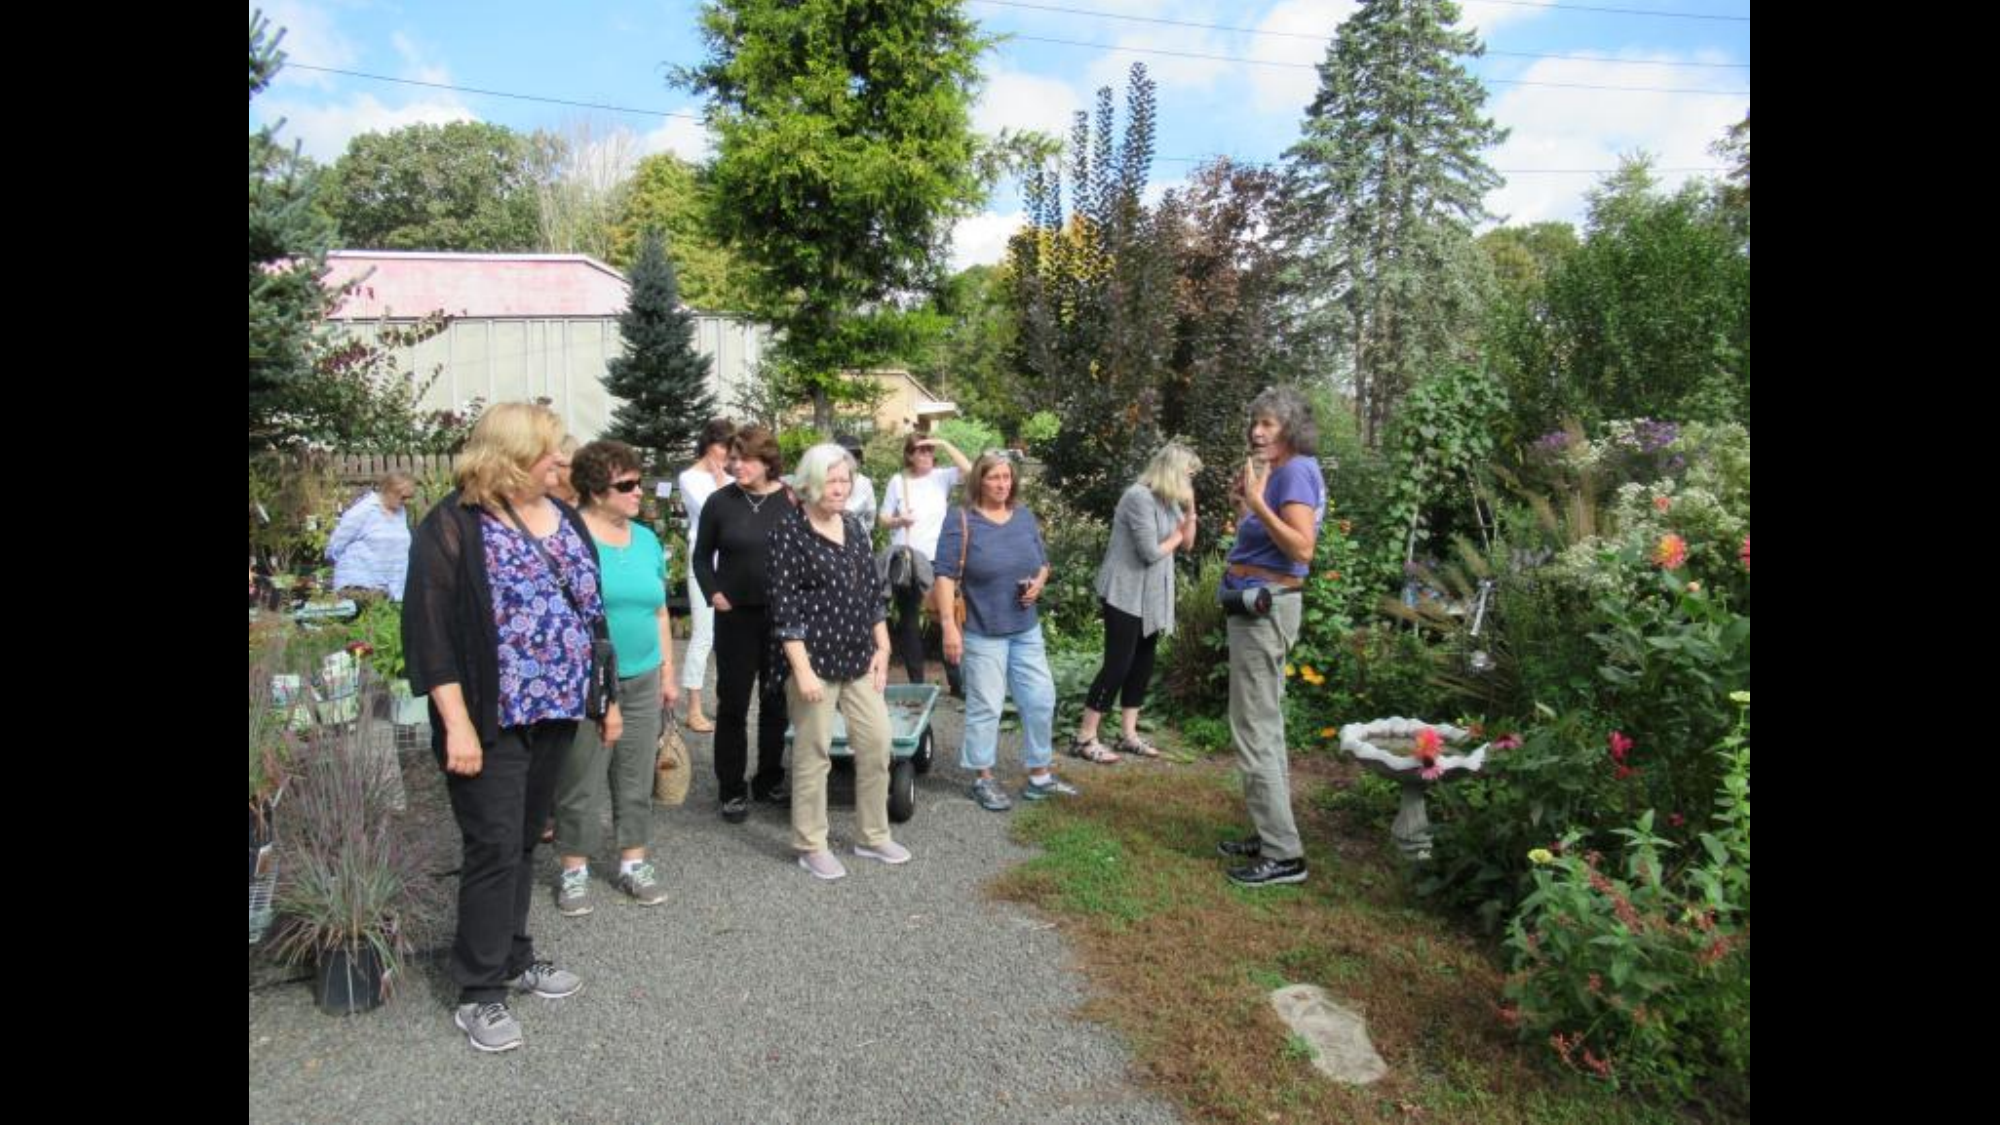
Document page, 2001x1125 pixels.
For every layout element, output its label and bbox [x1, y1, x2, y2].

picture [249, 0, 1750, 1125]
